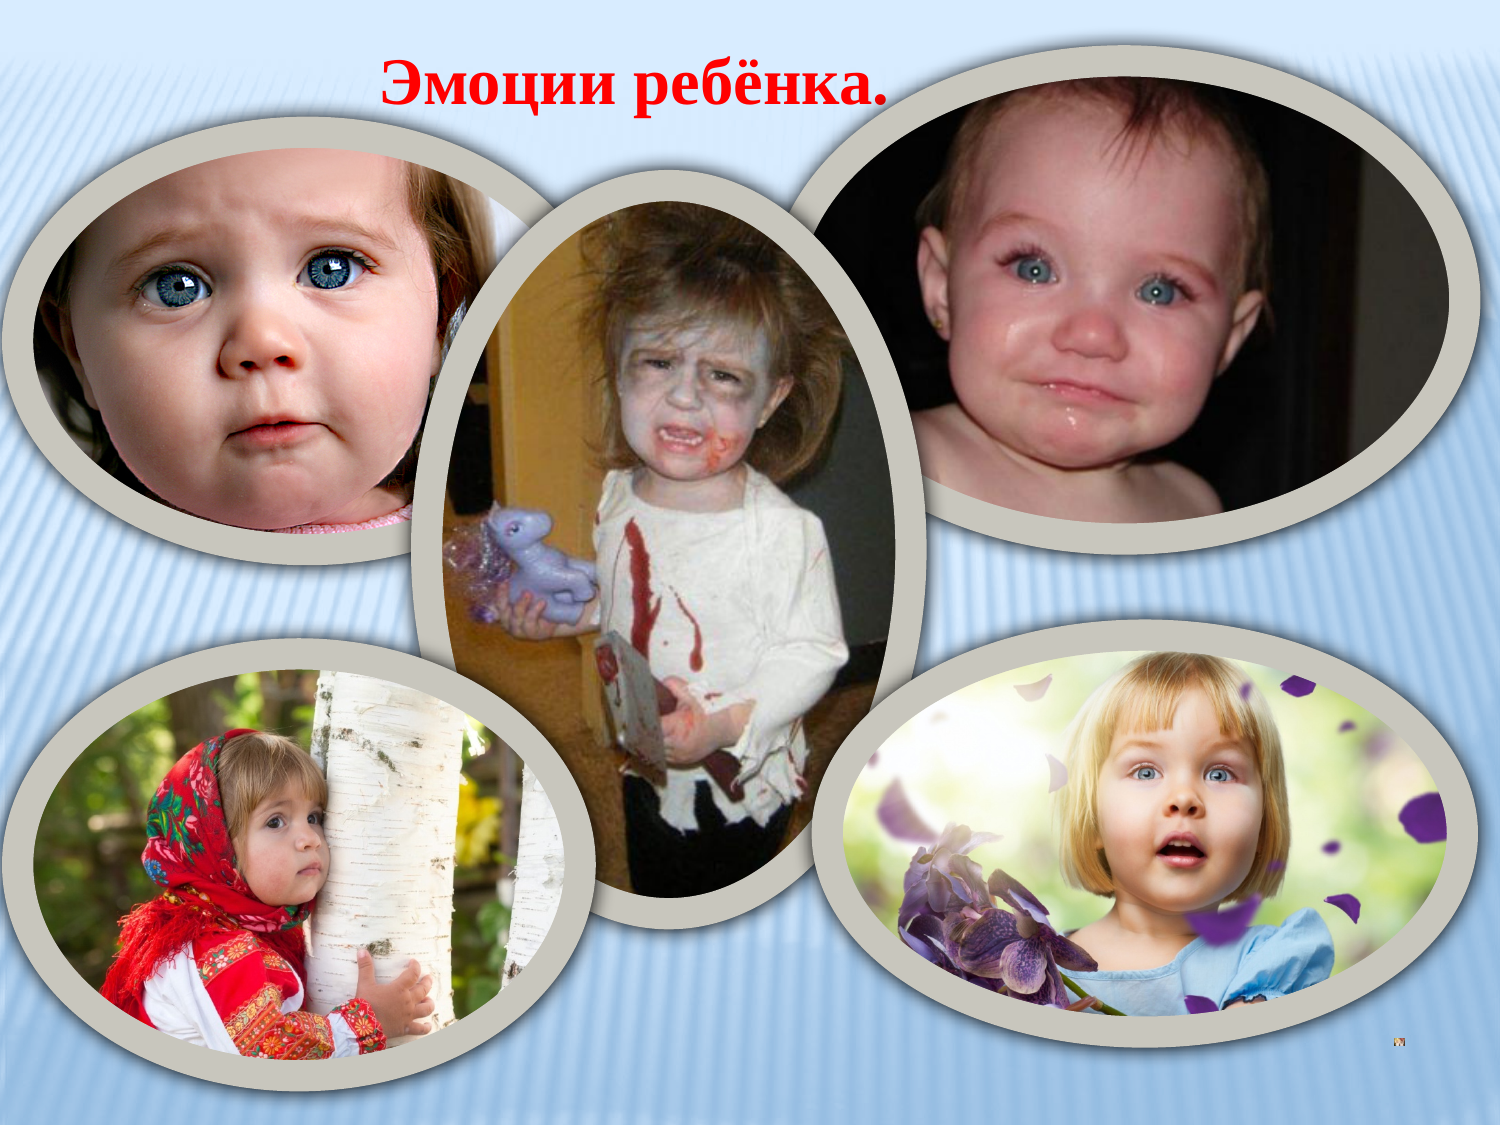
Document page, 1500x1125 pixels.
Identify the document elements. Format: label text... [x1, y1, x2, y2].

picture [1394, 1038, 1405, 1047]
picture [17, 60, 1466, 1076]
text_box Эмоции ребёнка. [363, 30, 975, 126]
